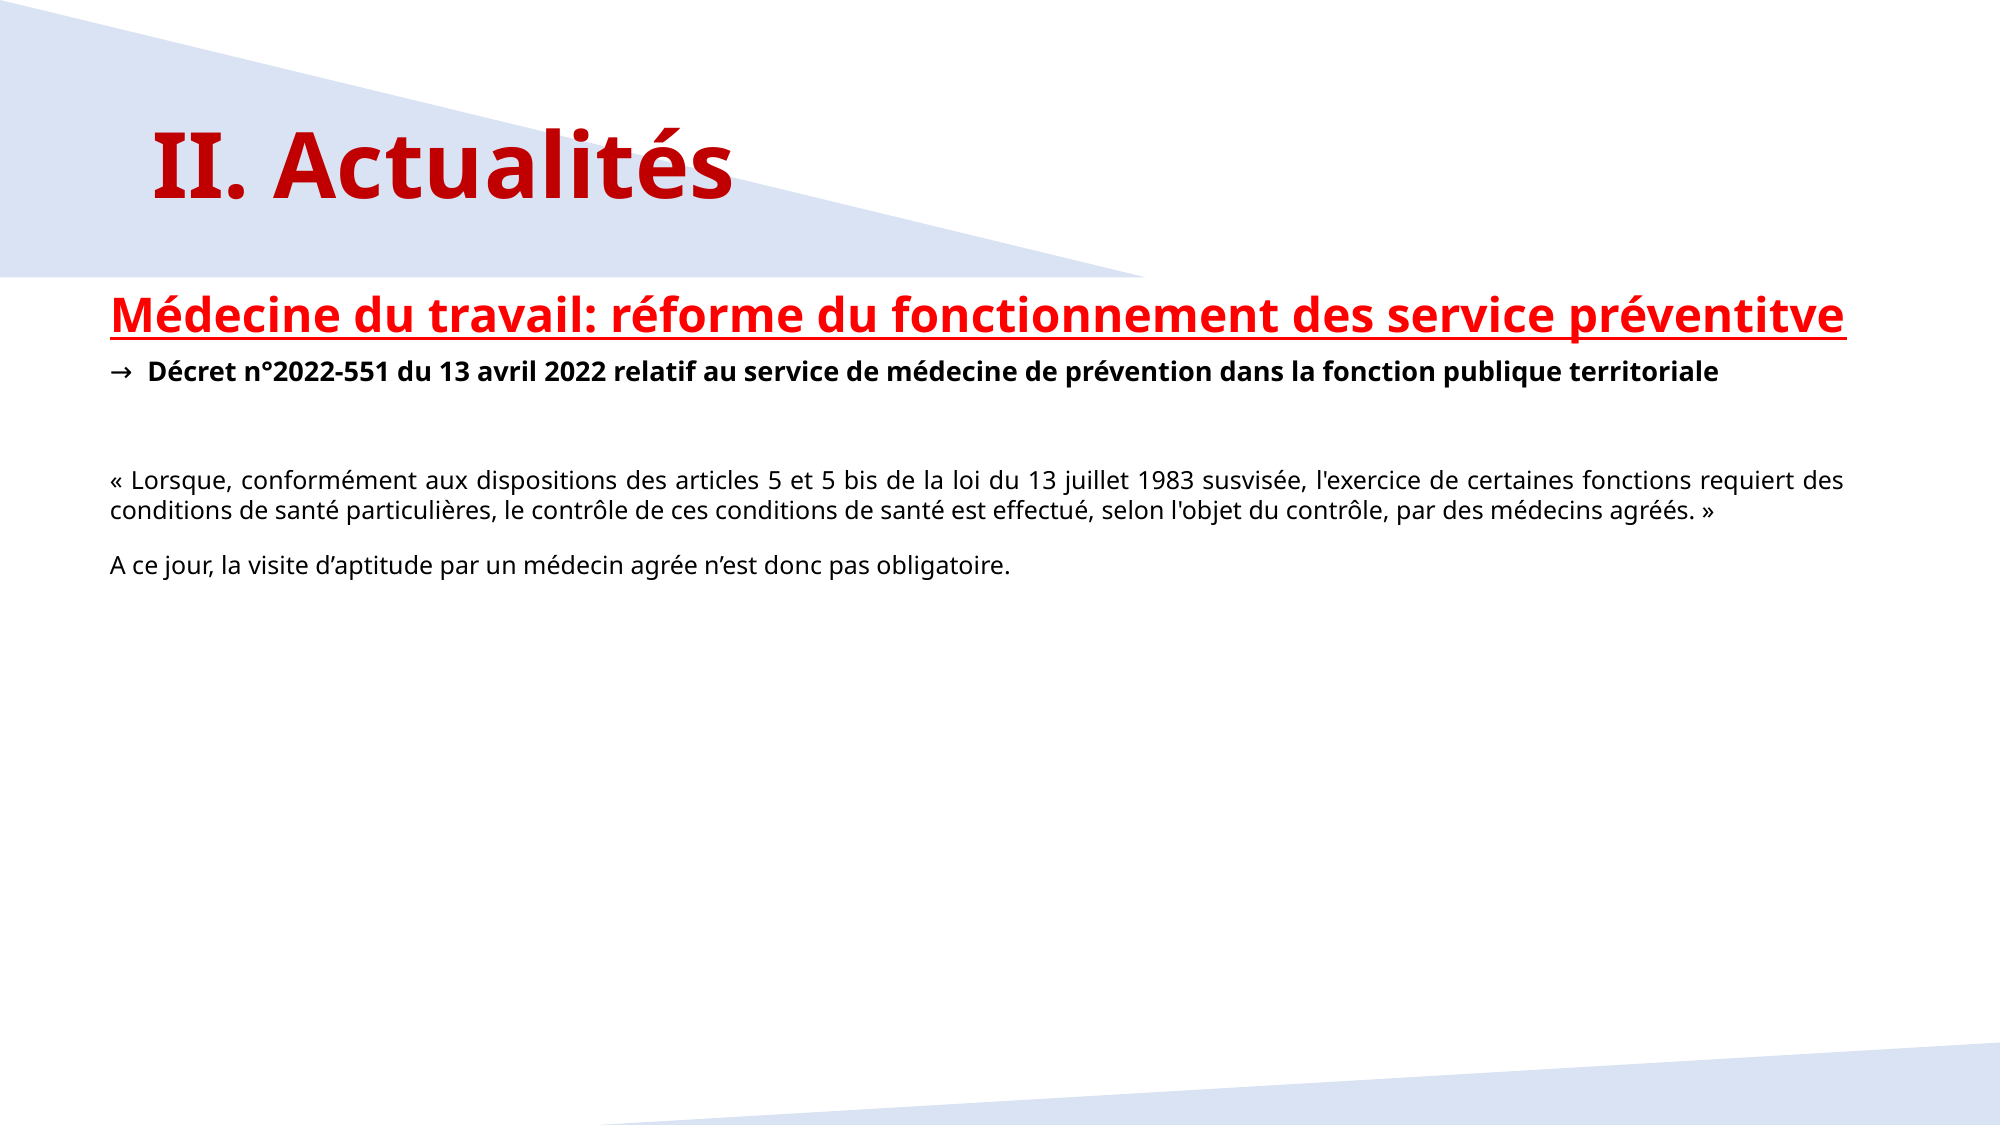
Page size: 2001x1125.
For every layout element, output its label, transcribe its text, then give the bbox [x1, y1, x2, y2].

text_box [0, 0, 249, 279]
title II. Actualités [137, 59, 1863, 277]
list Médecine du travail: réforme du fonctionnement des service préventitve Décret n°2022-551 du 13 avril 2022 relatif au service de médecine de prévention dans la fonction publique territoriale « Lorsque, conformément aux dispositions des articles 5 et 5 bis de la loi du 13 juillet 1983 susvisée, l'exercice de certaines fonctions requiert des conditions de santé particulières, le contrôle de ces conditions de santé est effectué, selon l'objet du contrôle, par des médecins agréés. » A ce jour, la visite d’aptitude par un médecin agrée n’est donc pas obligatoire. [94, 277, 1863, 1043]
text_box [597, 1041, 2000, 1125]
slide_number 22 [1412, 1042, 1863, 1075]
